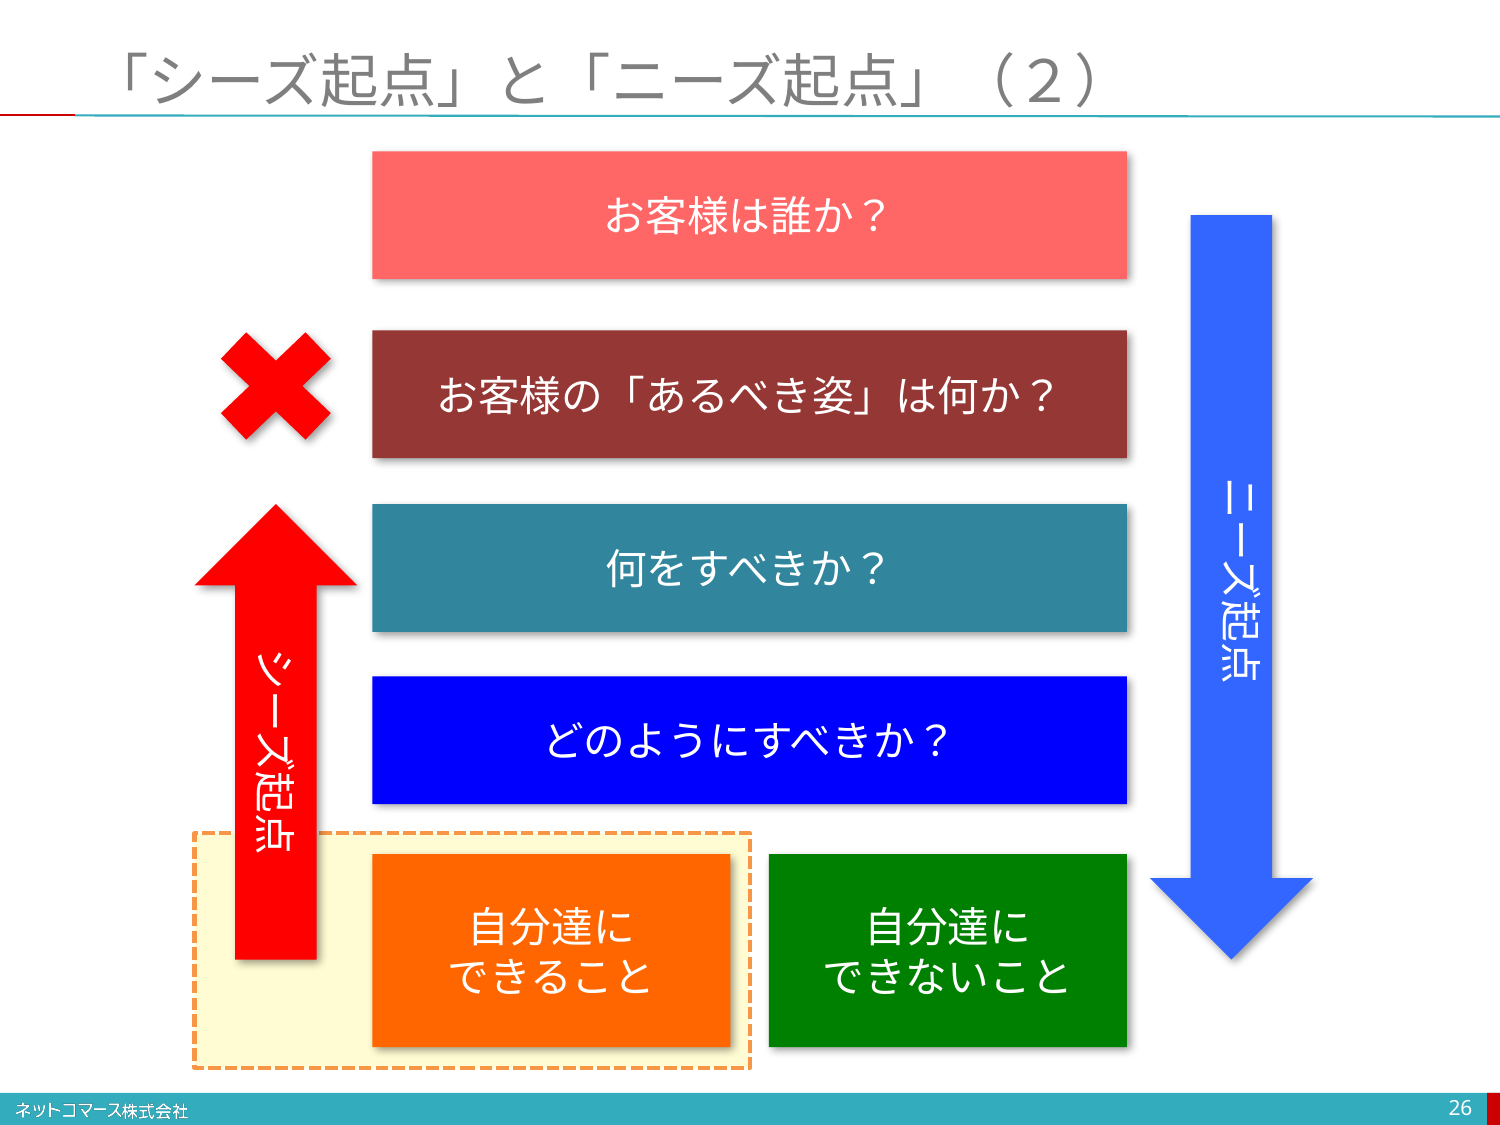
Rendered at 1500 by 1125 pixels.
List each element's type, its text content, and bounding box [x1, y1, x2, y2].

text_box お客様は誰か？ [370, 149, 1129, 281]
text_box 自分達に できないこと [767, 852, 1129, 1049]
text_box [218, 330, 333, 442]
text_box [192, 831, 752, 1070]
text_box [1148, 213, 1315, 962]
slide_number 26 [1137, 1091, 1488, 1125]
text_box ニーズ起点 [1193, 462, 1275, 673]
title 「シーズ起点」と「ニーズ起点」（２） [75, 45, 1500, 114]
text_box 何をすべきか？ [370, 502, 1129, 634]
text_box 自分達に できること [370, 852, 732, 1049]
text_box お客様の「あるべき姿」は何か？ [370, 328, 1129, 460]
text_box どのようにすべきか？ [370, 674, 1129, 806]
picture [16, 1101, 188, 1120]
text_box シーズ起点 [192, 501, 360, 962]
